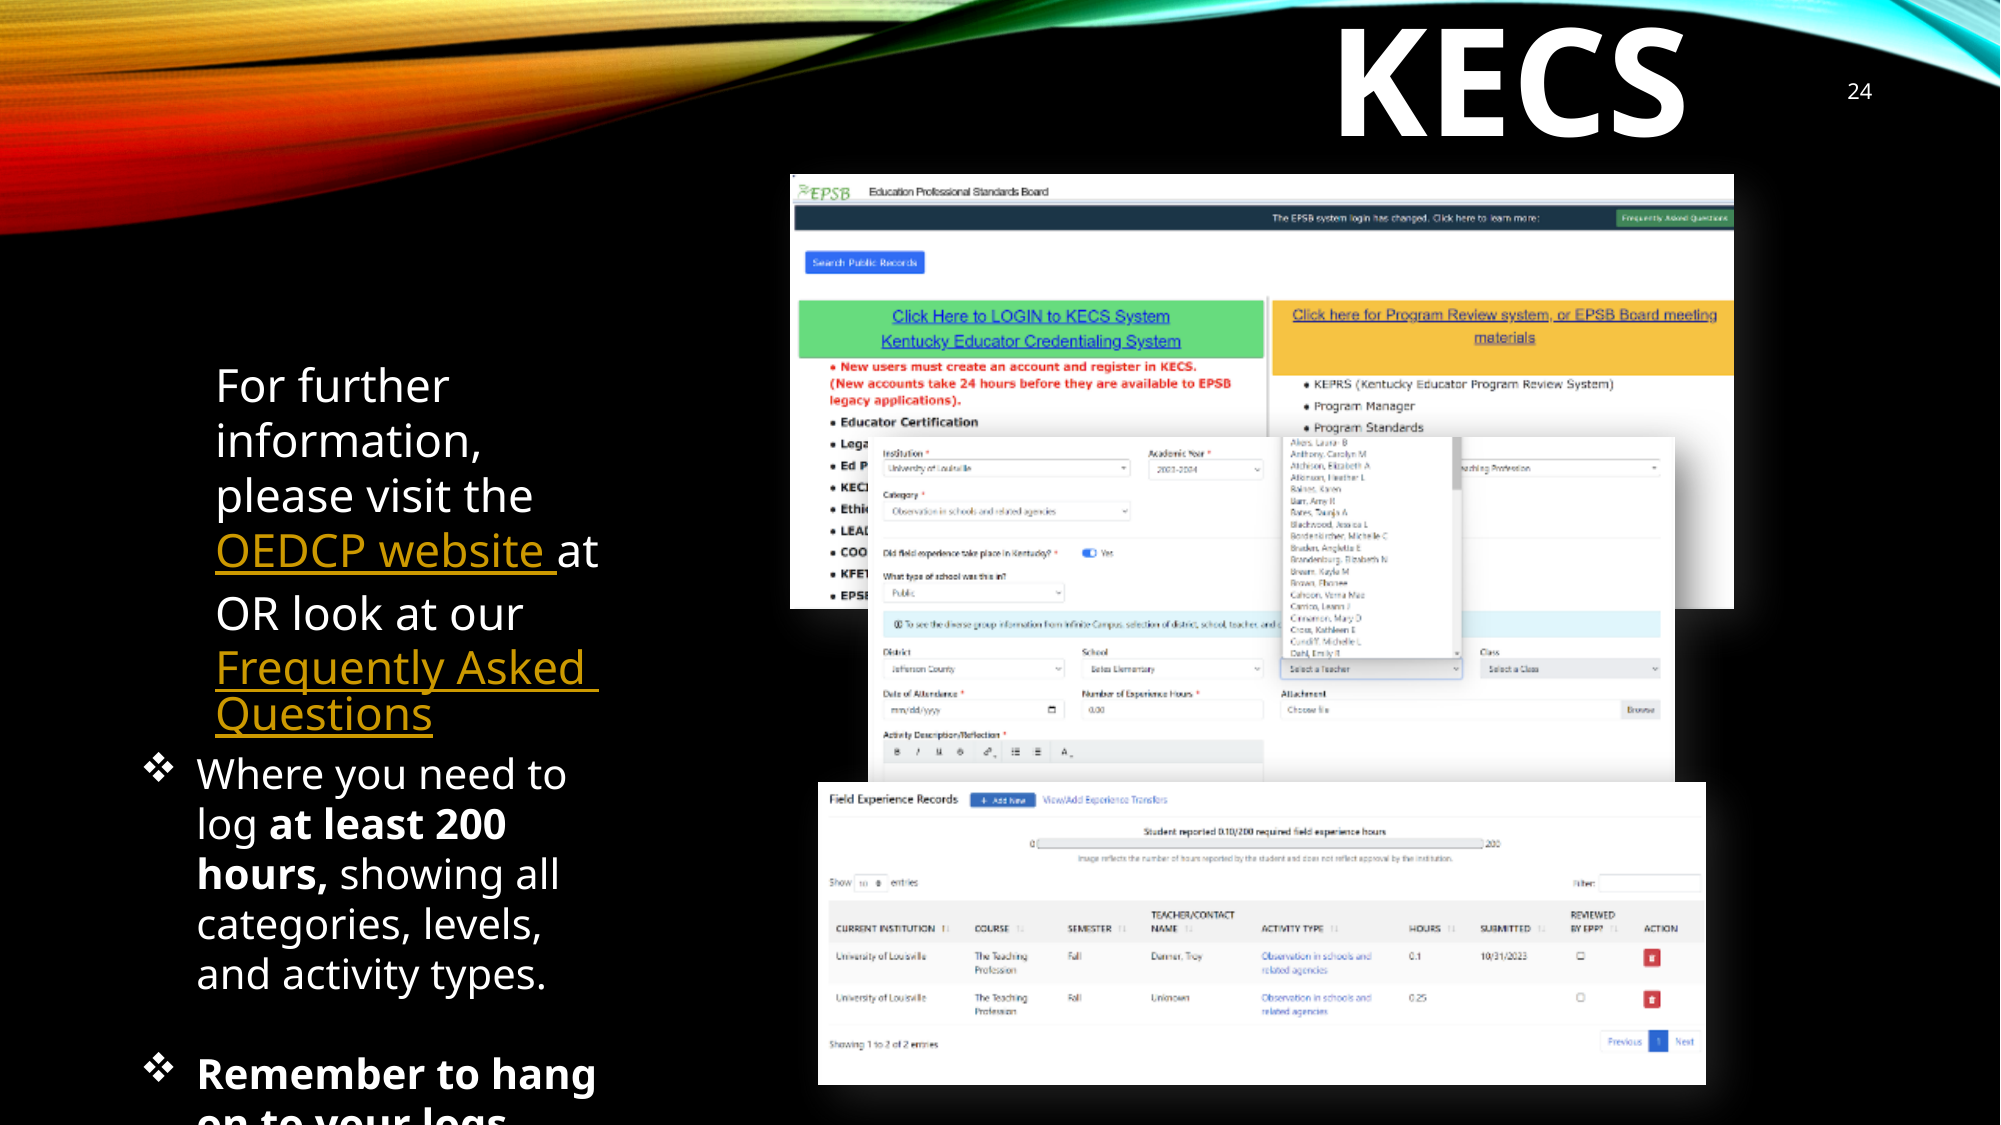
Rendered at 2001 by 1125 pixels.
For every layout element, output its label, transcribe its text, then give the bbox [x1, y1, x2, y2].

picture [0, 0, 2000, 1086]
text_box For further information, please visit the OEDCP website at OR look at our Frequently Asked Questions Where you need to log at least 200 hours, showing all categories, levels, and activity types. Remember to hang on to your logs, even after entering into the system. [125, 309, 638, 1125]
title KECS [1043, 25, 1706, 152]
slide_number 24 [1706, 62, 1888, 123]
